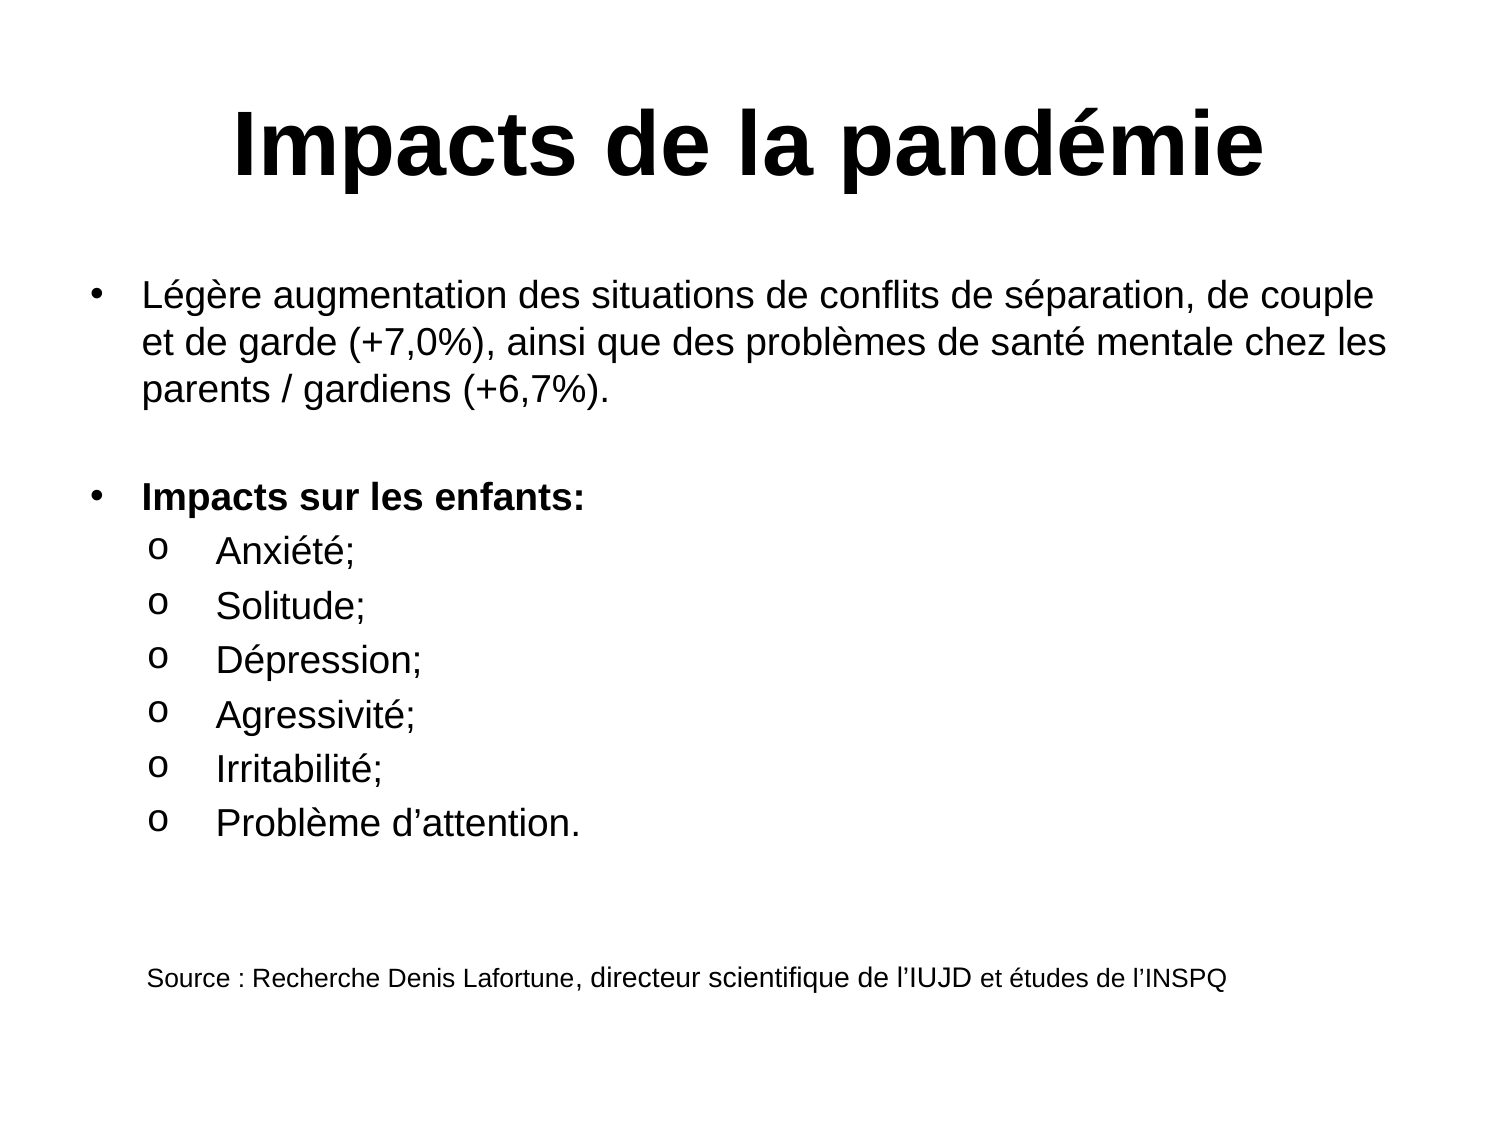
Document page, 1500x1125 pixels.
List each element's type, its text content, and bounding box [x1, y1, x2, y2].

list Légère augmentation des situations de conflits de séparation, de couple et de garde (+7,0%), ainsi que des problèmes de santé mentale chez les parents / gardiens (+6,7%). Impacts sur les enfants: Anxiété; Solitude; Dépression; Agressivité; Irritabilité; Problème d’attention. Source : Recherche Denis Lafortune, directeur scientifique de l’IUJD et études de l’INSPQ [75, 262, 1425, 1005]
title Impacts de la pandémie [75, 45, 1425, 233]
